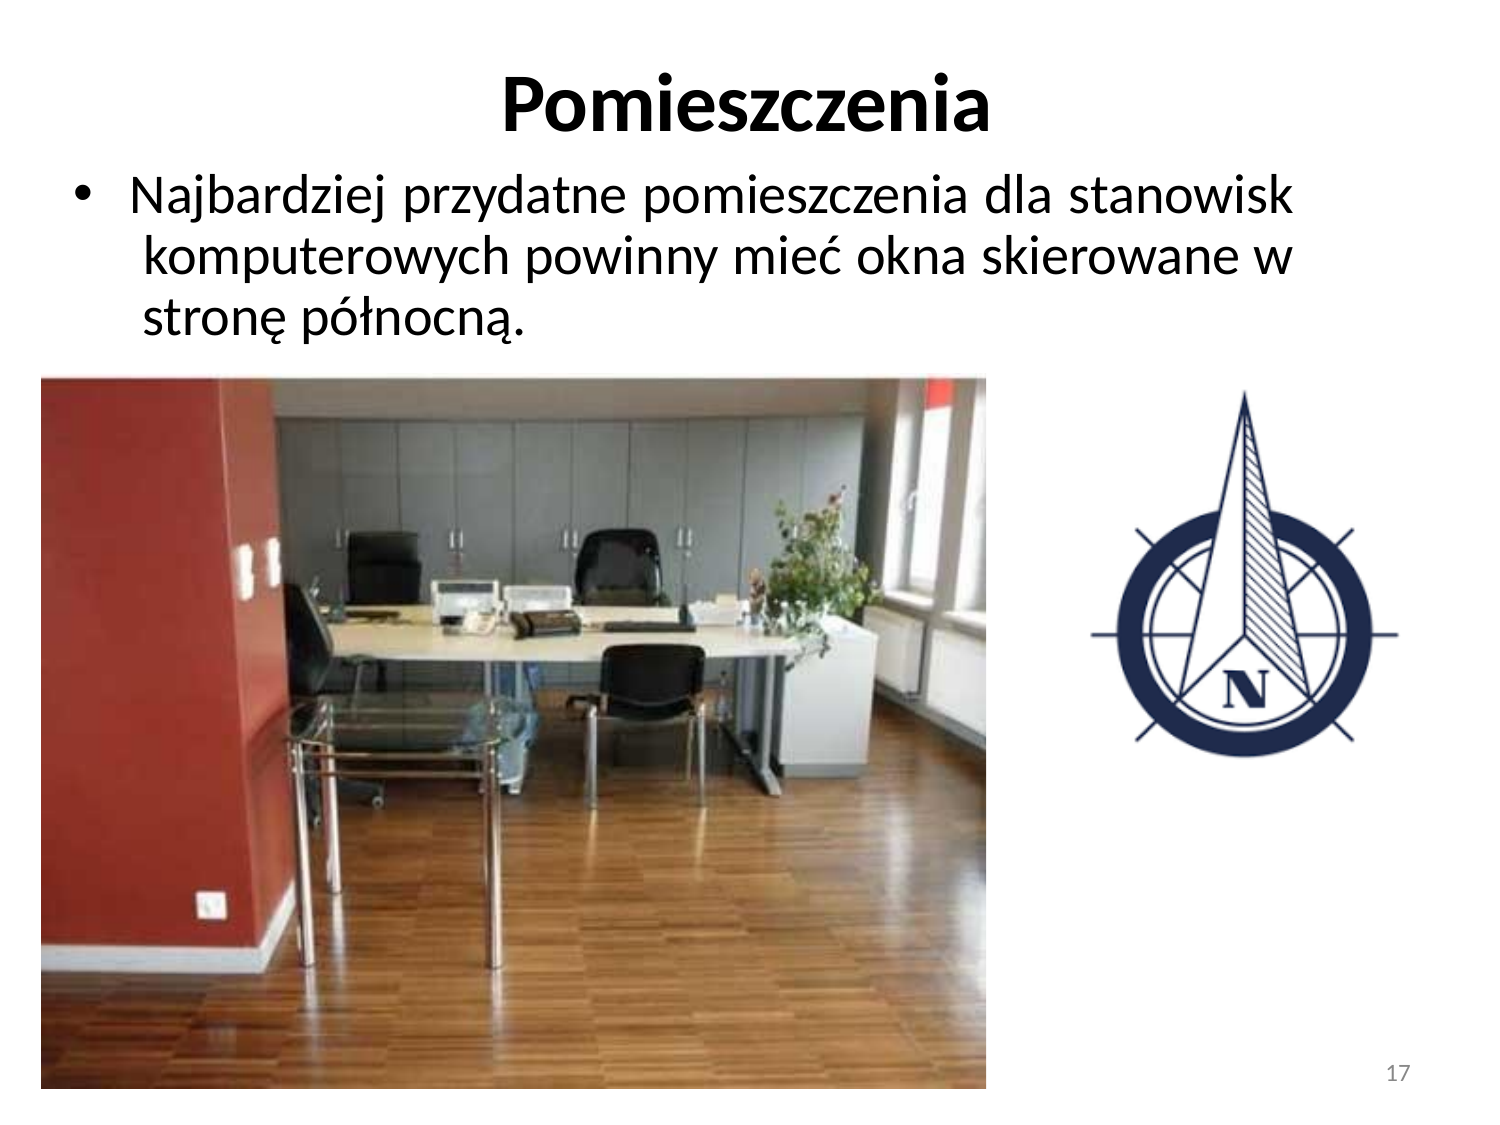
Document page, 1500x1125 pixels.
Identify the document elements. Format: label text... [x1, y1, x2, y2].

text_box Najbardziej przydatne pomieszczenia dla stanowisk komputerowych powinny mieć okna skierowane w stronę północną. [71, 155, 1295, 348]
text_box [41, 373, 987, 1089]
slide_number 17 [1381, 1060, 1415, 1125]
title Pomieszczenia [499, 45, 1002, 155]
text_box [1089, 389, 1401, 760]
